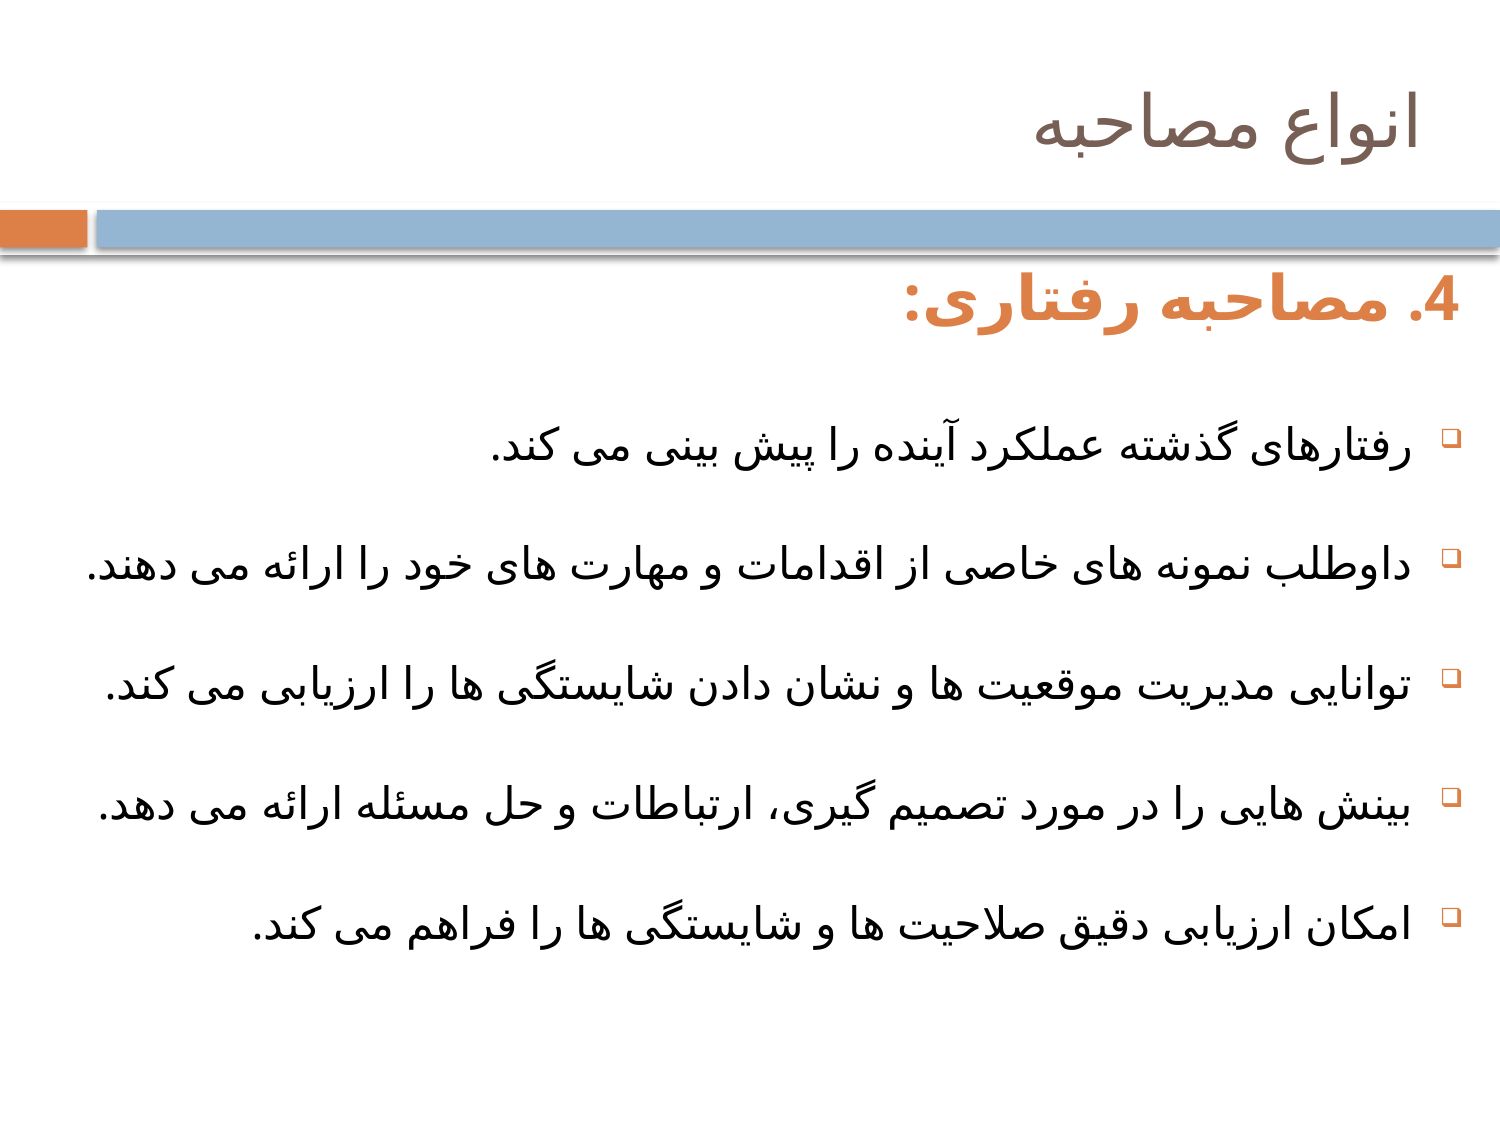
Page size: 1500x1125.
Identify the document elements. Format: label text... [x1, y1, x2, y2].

title انواع مصاحبه [100, 37, 1438, 200]
list 4. مصاحبه رفتاری: رفتارهای گذشته عملکرد آینده را پیش بینی می کند. داوطلب نمونه های خاصی از اقدامات و مهارت های خود را ارائه می دهند. توانایی مدیریت موقعیت ها و نشان دادن شایستگی ها را ارزیابی می کند. بینش هایی را در مورد تصمیم گیری، ارتباطات و حل مسئله ارائه می دهد. امکان ارزیابی دقیق صلاحیت ها و شایستگی ها را فراهم می کند. [24, 249, 1475, 1125]
